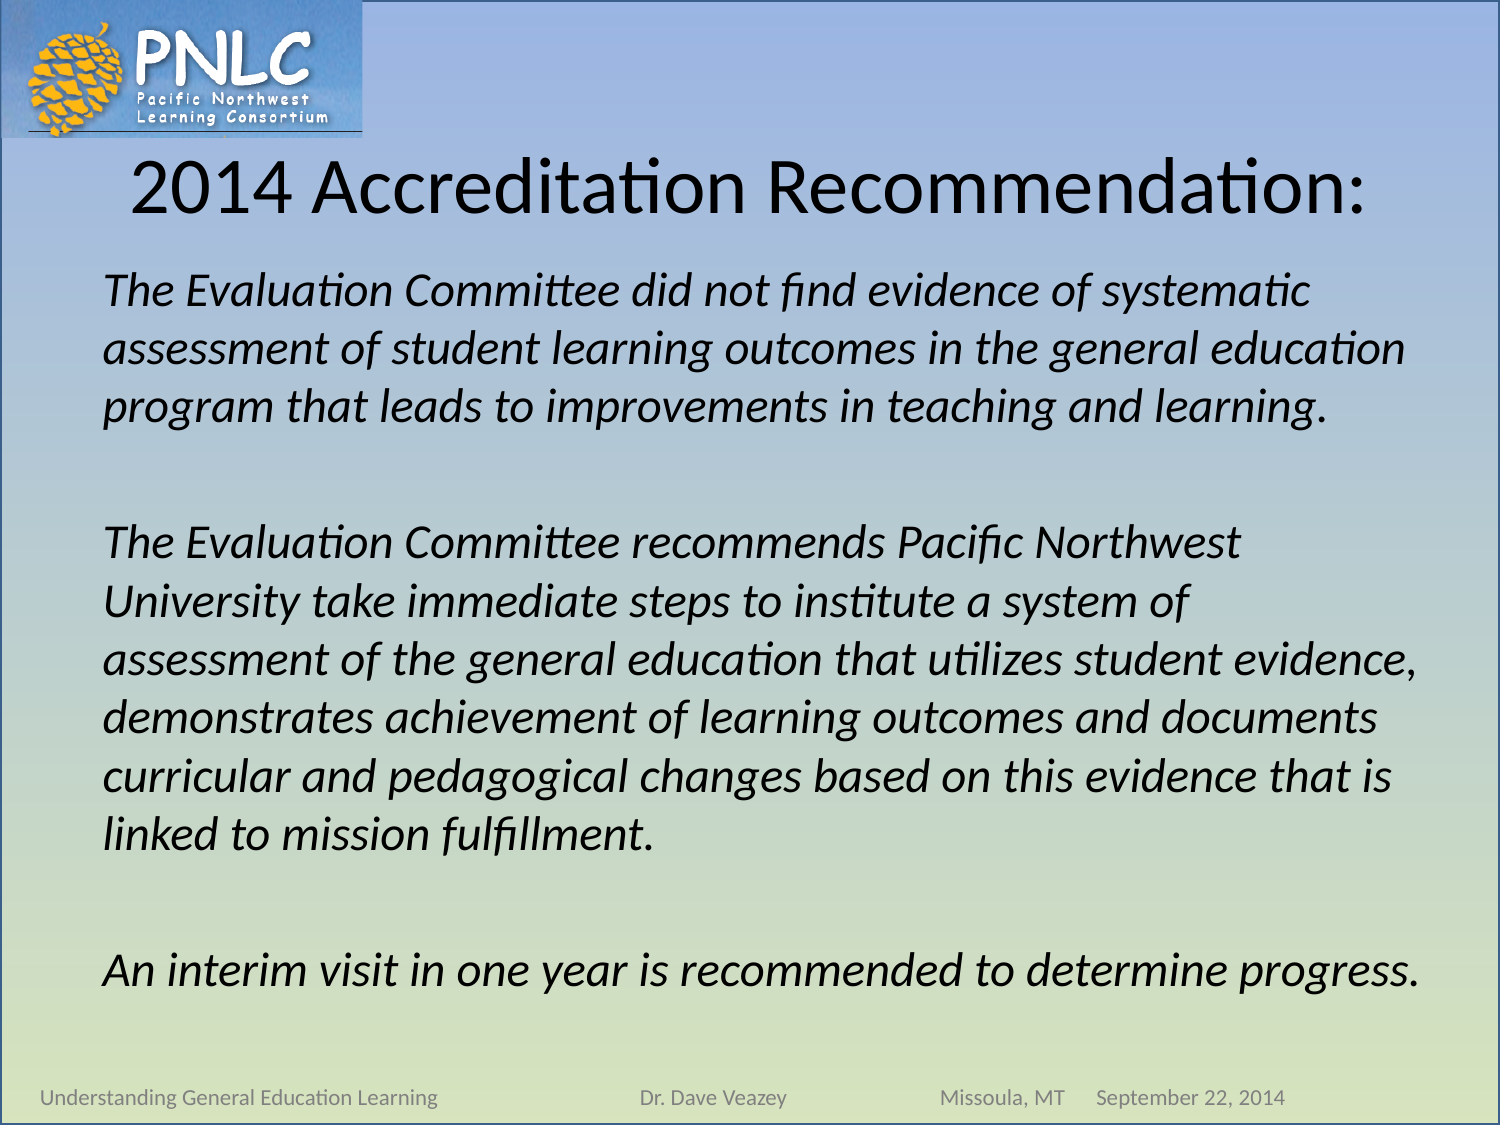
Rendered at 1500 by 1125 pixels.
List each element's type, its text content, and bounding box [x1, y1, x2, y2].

title 2014 Accreditation Recommendation: [75, 87, 1425, 275]
list The Evaluation Committee did not find evidence of systematic assessment of student learning outcomes in the general education program that leads to improvements in teaching and learning. The Evaluation Committee recommends Pacific Northwest University take immediate steps to institute a system of assessment of the general education that utilizes student evidence, demonstrates achievement of learning outcomes and documents curricular and pedagogical changes based on this evidence that is linked to mission fulfillment. An interim visit in one year is recommended to determine progress. [87, 249, 1438, 1063]
